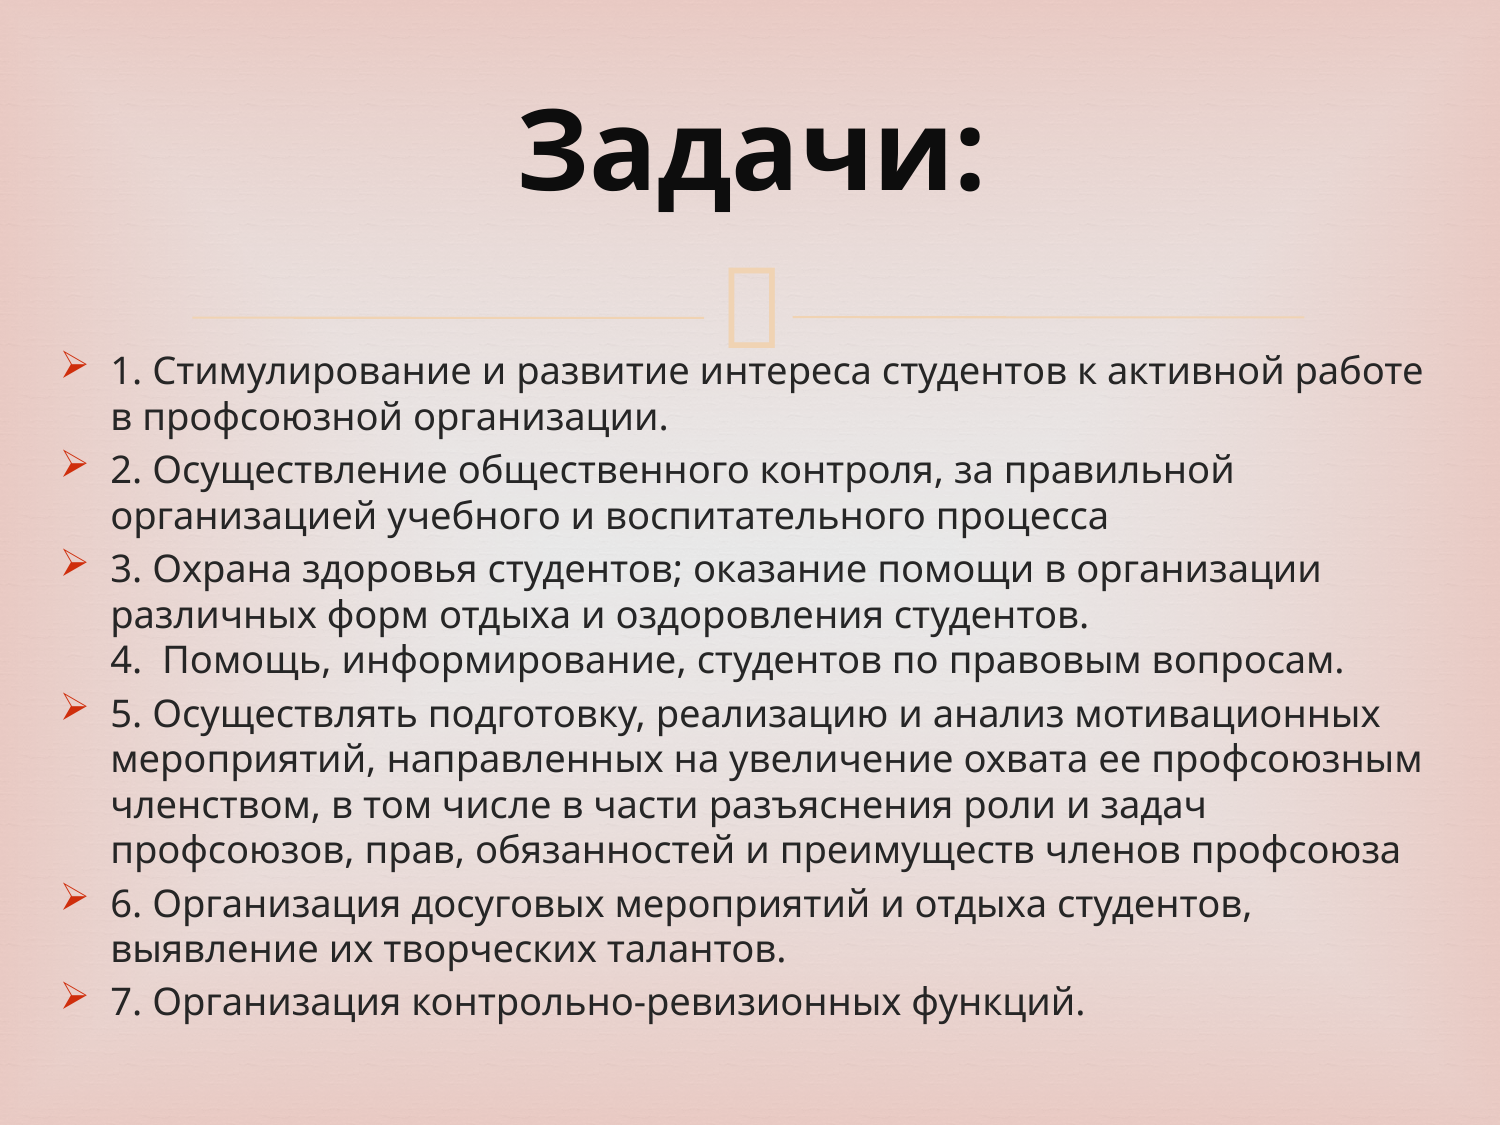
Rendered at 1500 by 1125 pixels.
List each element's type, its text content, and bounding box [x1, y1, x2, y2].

list 1. Стимулирование и развитие интереса студентов к активной работе в профсоюзной организации. 2. Осуществление общественного контроля, за правильной организацией учебного и воспитательного процесса 3. Охрана здоровья студентов; оказание помощи в организации различных форм отдыха и оздоровления студентов. 4. Помощь, информирование, студентов по правовым вопросам. 5. Осуществлять подготовку, реализацию и анализ мотивационных мероприятий, направленных на увеличение охвата ее профсоюзным членством, в том числе в части разъяснения роли и задач профсоюзов, прав, обязанностей и преимуществ членов профсоюза 6. Организация досуговых мероприятий и отдыха студентов, выявление их творческих талантов. 7. Организация контрольно-ревизионных функций. [44, 339, 1462, 1071]
title Задачи: [100, 59, 1374, 232]
